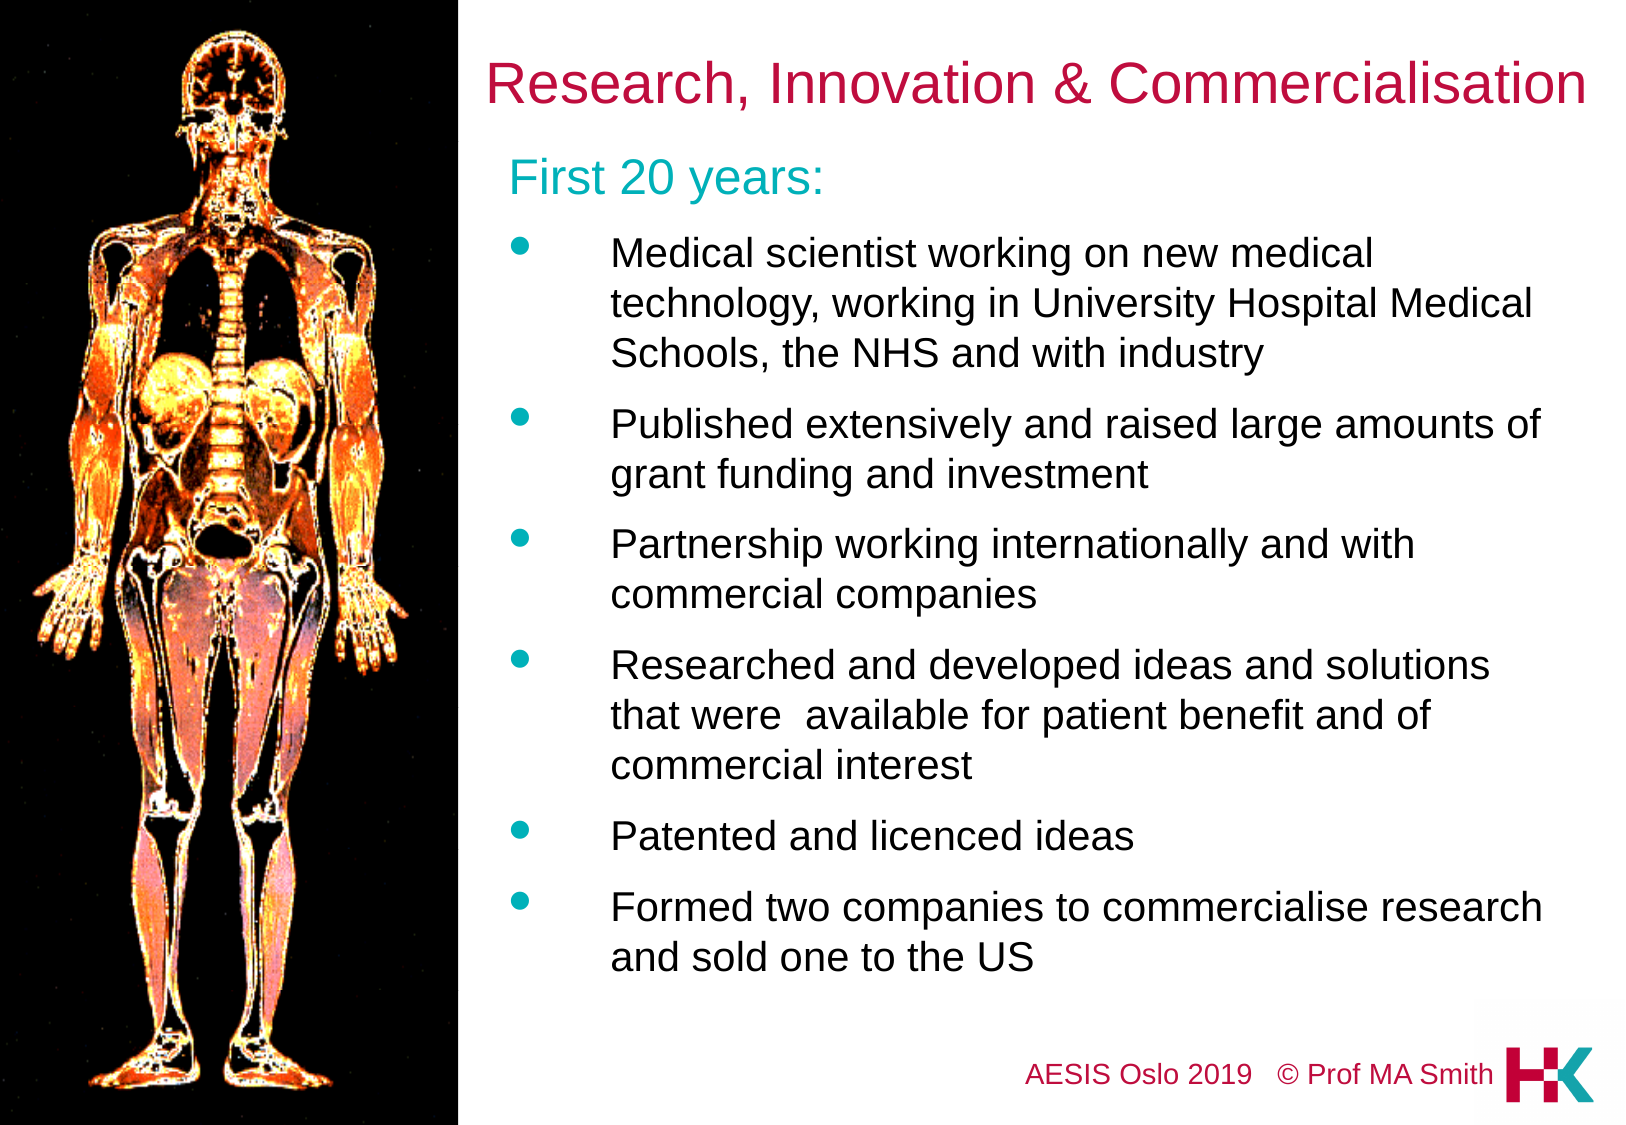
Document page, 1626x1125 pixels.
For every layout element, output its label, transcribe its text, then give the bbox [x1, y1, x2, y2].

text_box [0, 0, 459, 1125]
picture [1474, 999, 1625, 1125]
title Research, Innovation & Commercialisation [481, 0, 1625, 161]
text_box First 20 years: Medical scientist working on new medical technology, working in University Hospital Medical Schools, the NHS and with industry Published extensively and raised large amounts of grant funding and investment Partnership working internationally and with commercial companies Researched and developed ideas and solutions that were available for patient benefit and of commercial interest Patented and licenced ideas Formed two companies to commercialise research and sold one to the US [493, 137, 1581, 1000]
